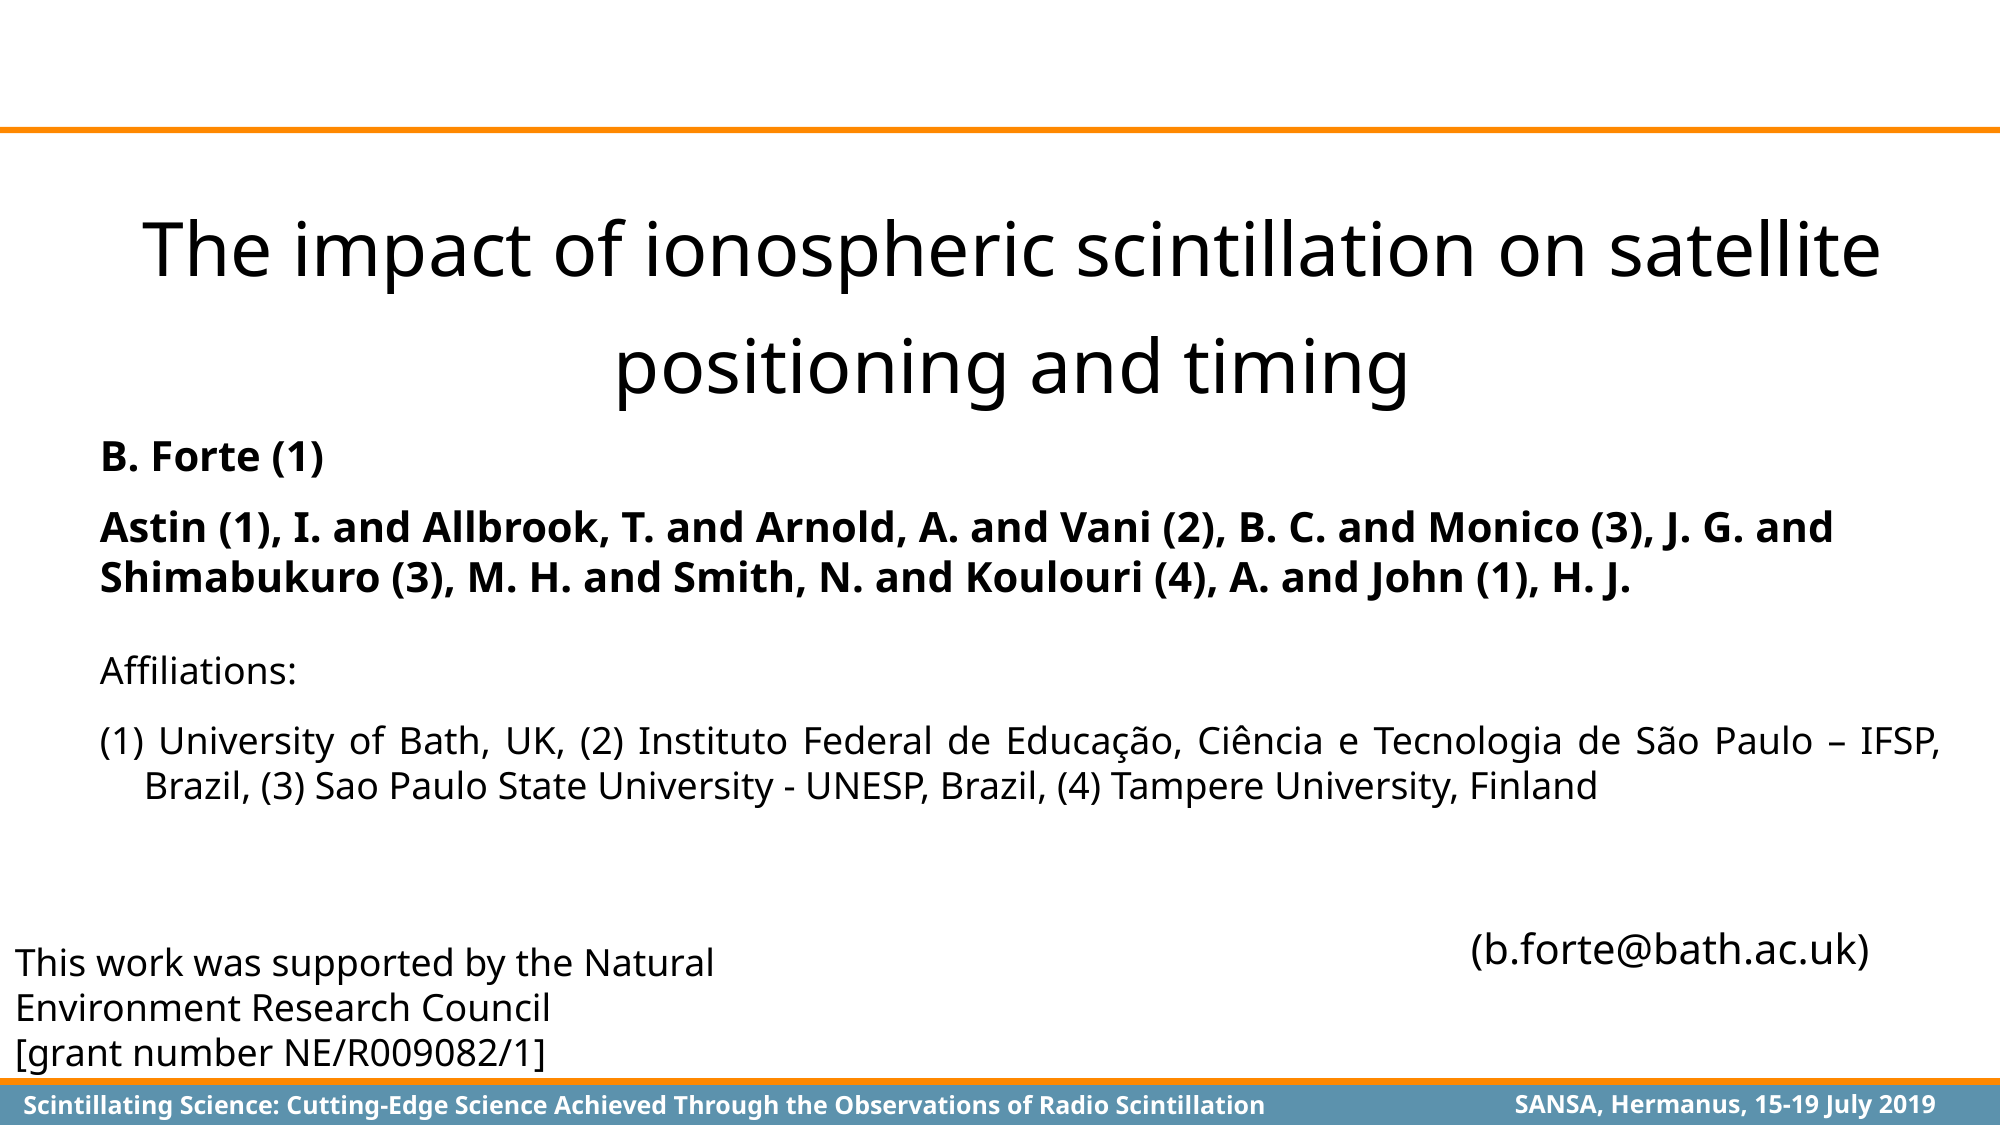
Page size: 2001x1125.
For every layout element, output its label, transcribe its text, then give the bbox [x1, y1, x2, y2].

text_box This work was supported by the Natural Environment Research Council [grant number NE/R009082/1] [0, 931, 784, 1082]
text_box Affiliations: (1) University of Bath, UK, (2) Instituto Federal de Educação, Ciência e Tecnologia de São Paulo – IFSP, Brazil, (3) Sao Paulo State University - UNESP, Brazil, (4) Tampere University, Finland [85, 639, 1958, 815]
text_box (b.forte@bath.ac.uk) [1456, 915, 1885, 981]
text_box The impact of ionospheric scintillation on satellite positioning and timing [68, 167, 1958, 416]
text_box B. Forte (1) Astin (1), I. and Allbrook, T. and Arnold, A. and Vani (2), B. C. and Monico (3), J. G. and Shimabukuro (3), M. H. and Smith, N. and Koulouri (4), A. and John (1), H. J. [85, 422, 1958, 609]
